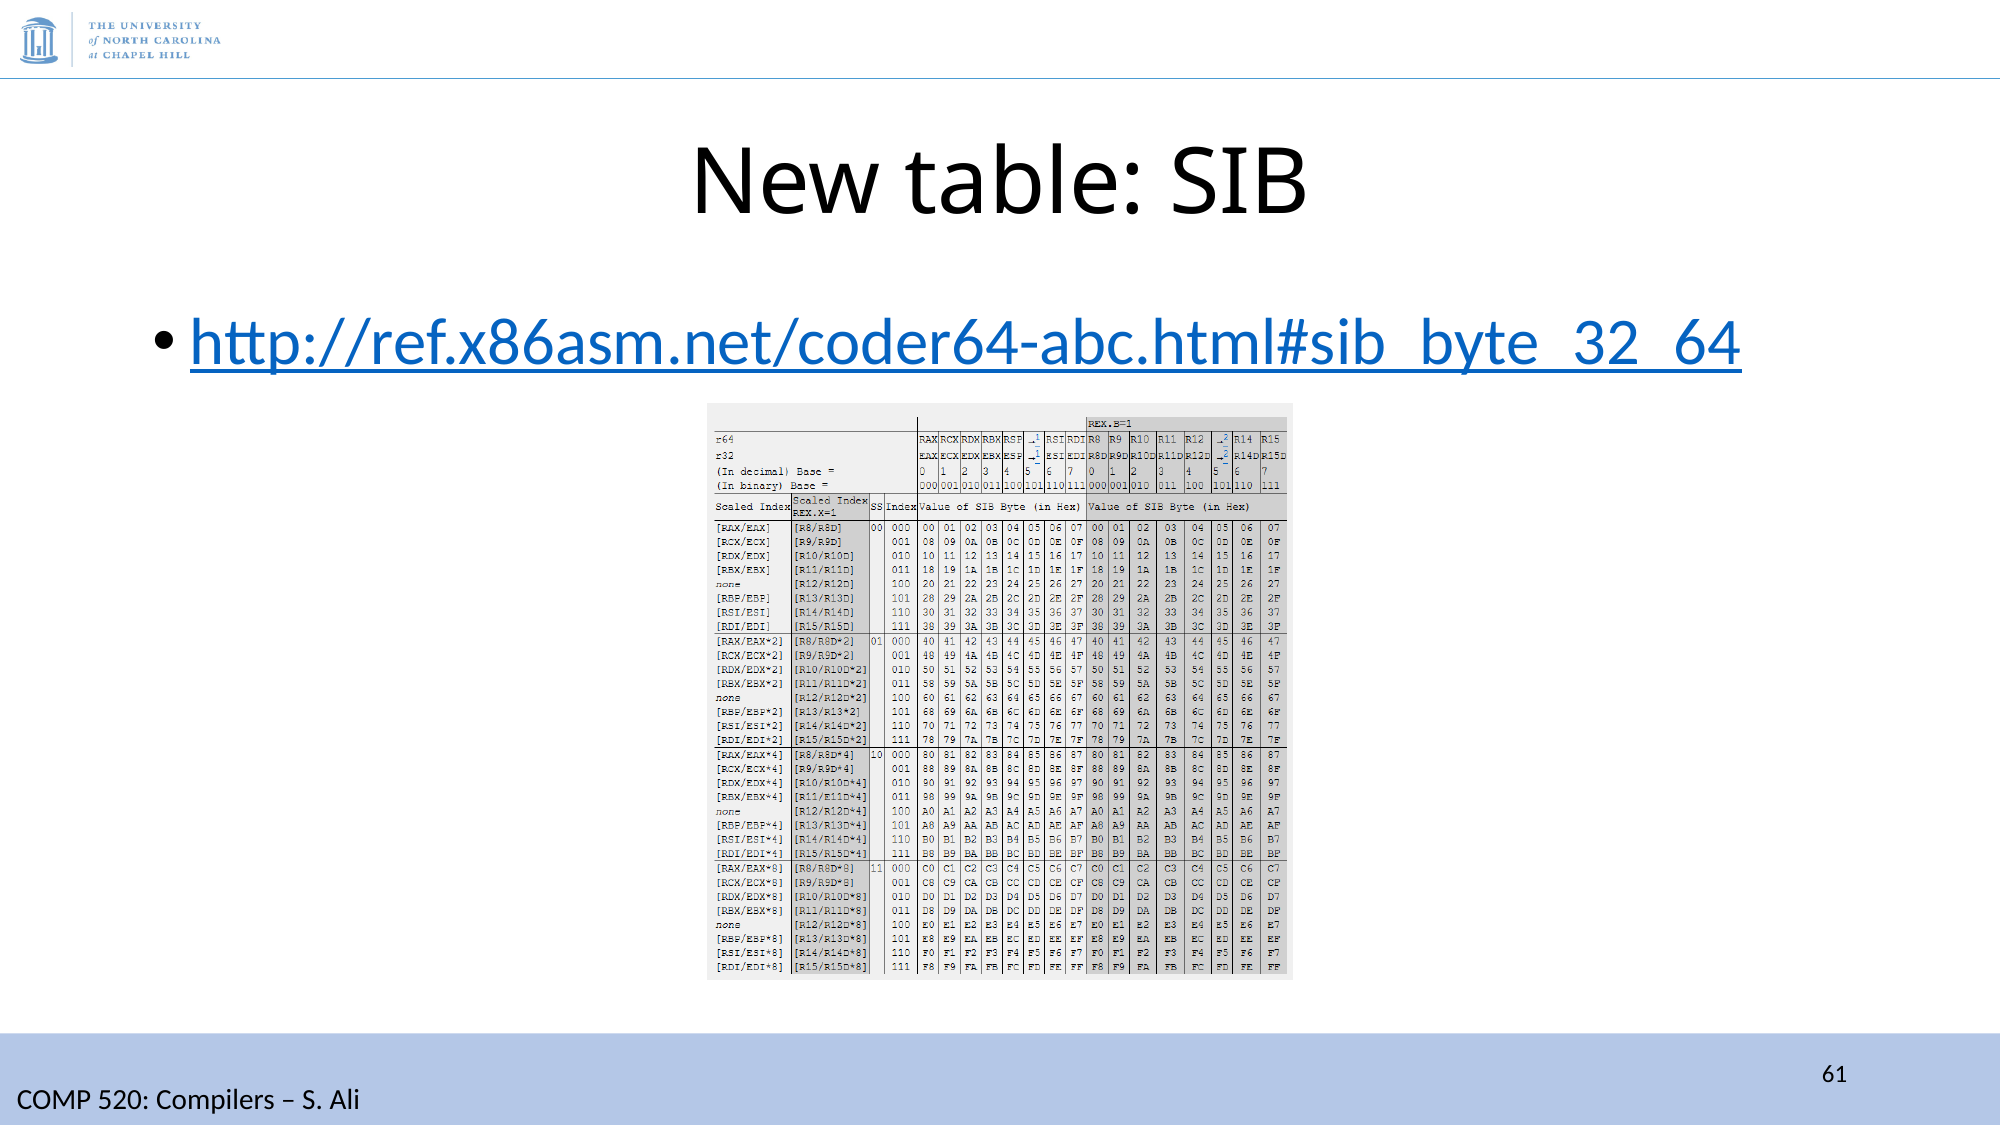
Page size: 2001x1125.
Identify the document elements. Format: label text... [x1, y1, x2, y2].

picture [707, 403, 1293, 980]
text_box [0, 1032, 2000, 1125]
slide_number 61 [1412, 1042, 1863, 1103]
title New table: SIB [137, 89, 1863, 278]
list http://ref.x86asm.net/coder64-abc.html#sib_byte_32_64 [137, 299, 1863, 1014]
picture [16, 12, 228, 67]
text_box COMP 520: Compilers – S. Ali [2, 1072, 376, 1123]
